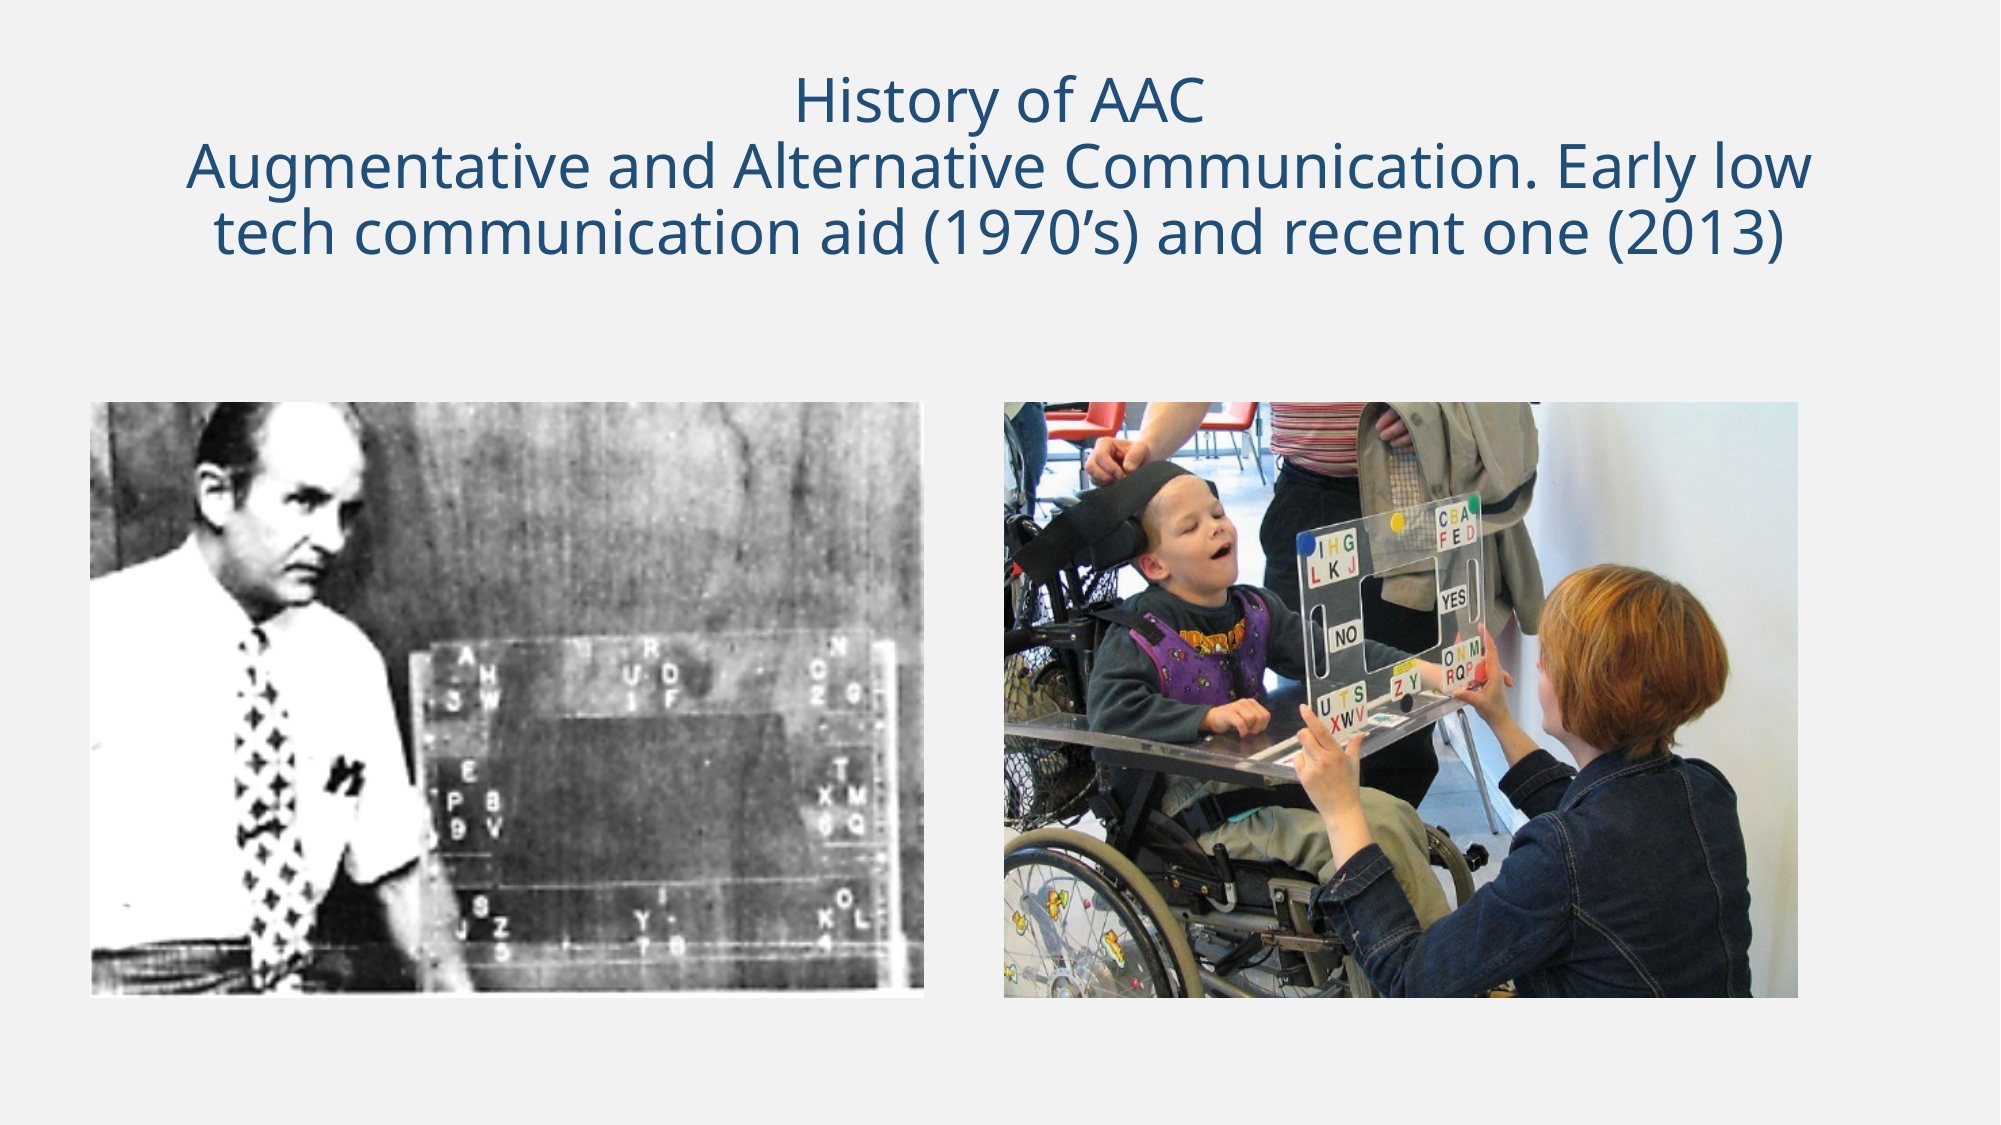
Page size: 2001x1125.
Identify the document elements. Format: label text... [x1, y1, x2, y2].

title History of AAC Augmentative and Alternative Communication. Early low tech communication aid (1970’s) and recent one (2013) [137, 59, 1863, 278]
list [90, 402, 924, 998]
picture [1004, 402, 1798, 998]
